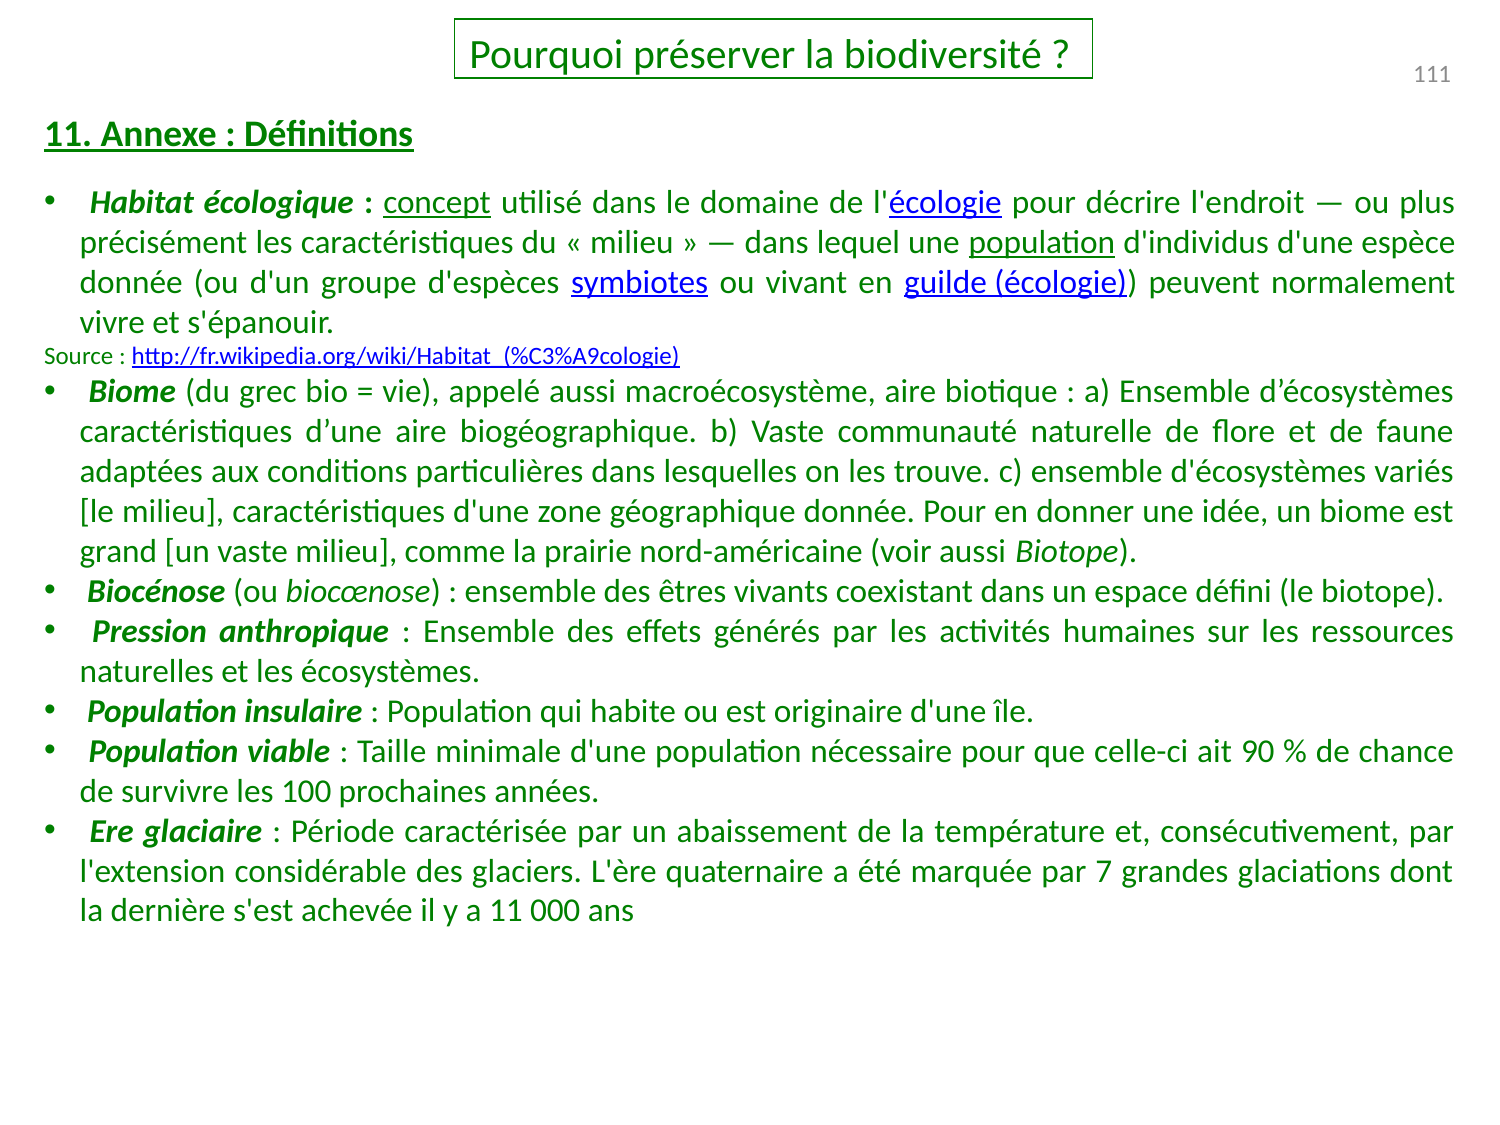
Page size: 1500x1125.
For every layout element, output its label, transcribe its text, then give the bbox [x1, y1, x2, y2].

text_box 111 [1116, 42, 1467, 103]
text_box Habitat écologique : concept utilisé dans le domaine de l'écologie pour décrire l'endroit — ou plus précisément les caractéristiques du « milieu » — dans lequel une population d'individus d'une espèce donnée (ou d'un groupe d'espèces symbiotes ou vivant en guilde (écologie)) peuvent normalement vivre et s'épanouir. Source : http://fr.wikipedia.org/wiki/Habitat_(%C3%A9cologie) Biome (du grec bio = vie), appelé aussi macroécosystème, aire biotique : a) Ensemble d’écosystèmes caractéristiques d’une aire biogéographique. b) Vaste communauté naturelle de flore et de faune adaptées aux conditions particulières dans lesquelles on les trouve. c) ensemble d'écosystèmes variés [le milieu], caractéristiques d'une zone géographique donnée. Pour en donner une idée, un biome est grand [un vaste milieu], comme la prairie nord-américaine (voir aussi Biotope). Biocénose (ou biocœnose) : ensemble des êtres vivants coexistant dans un espace défini (le biotope). Pression anthropique : Ensemble des effets générés par les activités humaines sur les ressources naturelles et les écosystèmes. Population insulaire : Population qui habite ou est originaire d'une île. Population viable : Taille minimale d'une population nécessaire pour que celle-ci ait 90 % de chance de survivre les 100 prochaines années. Ere glaciaire : Période caractérisée par un abaissement de la température et, consécutivement, par l'extension considérable des glaciers. L'ère quaternaire a été marquée par 7 grandes glaciations dont la dernière s'est achevée il y a 11 000 ans [29, 172, 1471, 936]
text_box Pourquoi préserver la biodiversité ? [454, 19, 1093, 79]
text_box 11. Annexe : Définitions [29, 101, 443, 162]
